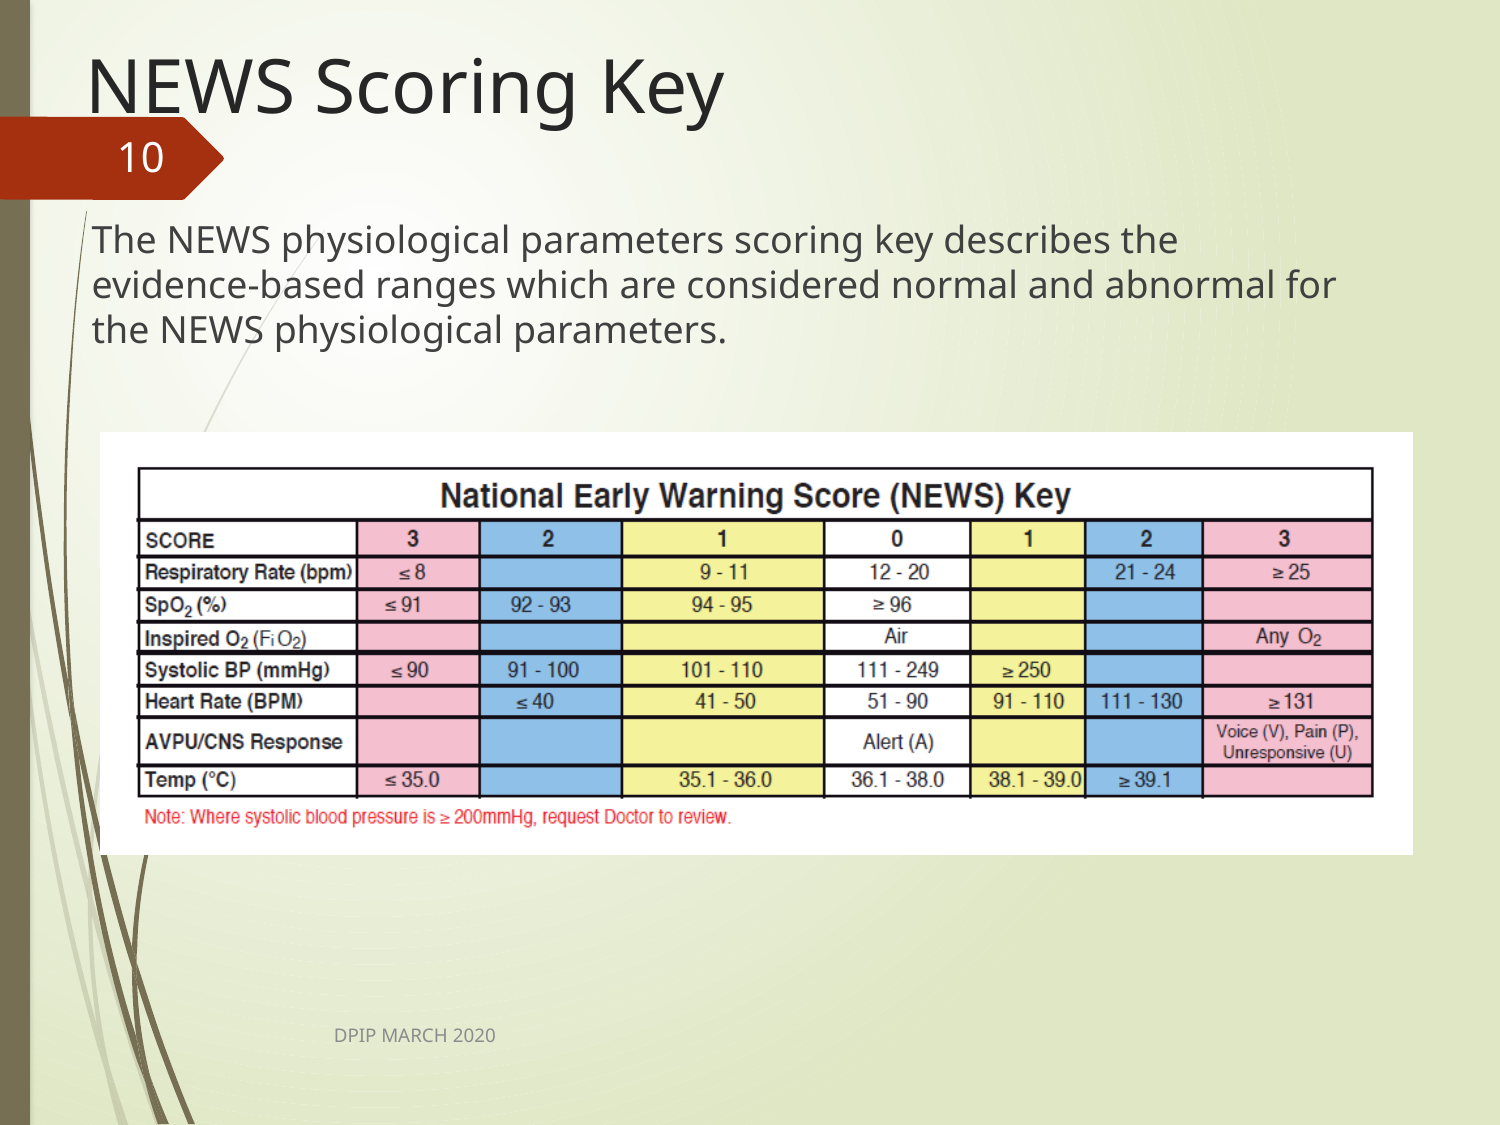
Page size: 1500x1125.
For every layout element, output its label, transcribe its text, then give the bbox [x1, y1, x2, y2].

list The NEWS physiological parameters scoring key describes the evidence-based ranges which are considered normal and abnormal for the NEWS physiological parameters. [76, 208, 1359, 1005]
title NEWS Scoring Key [70, 30, 1421, 237]
picture [100, 432, 1413, 856]
footer DPIP MARCH 2020 [318, 1006, 1257, 1067]
slide_number 10 [83, 129, 180, 190]
